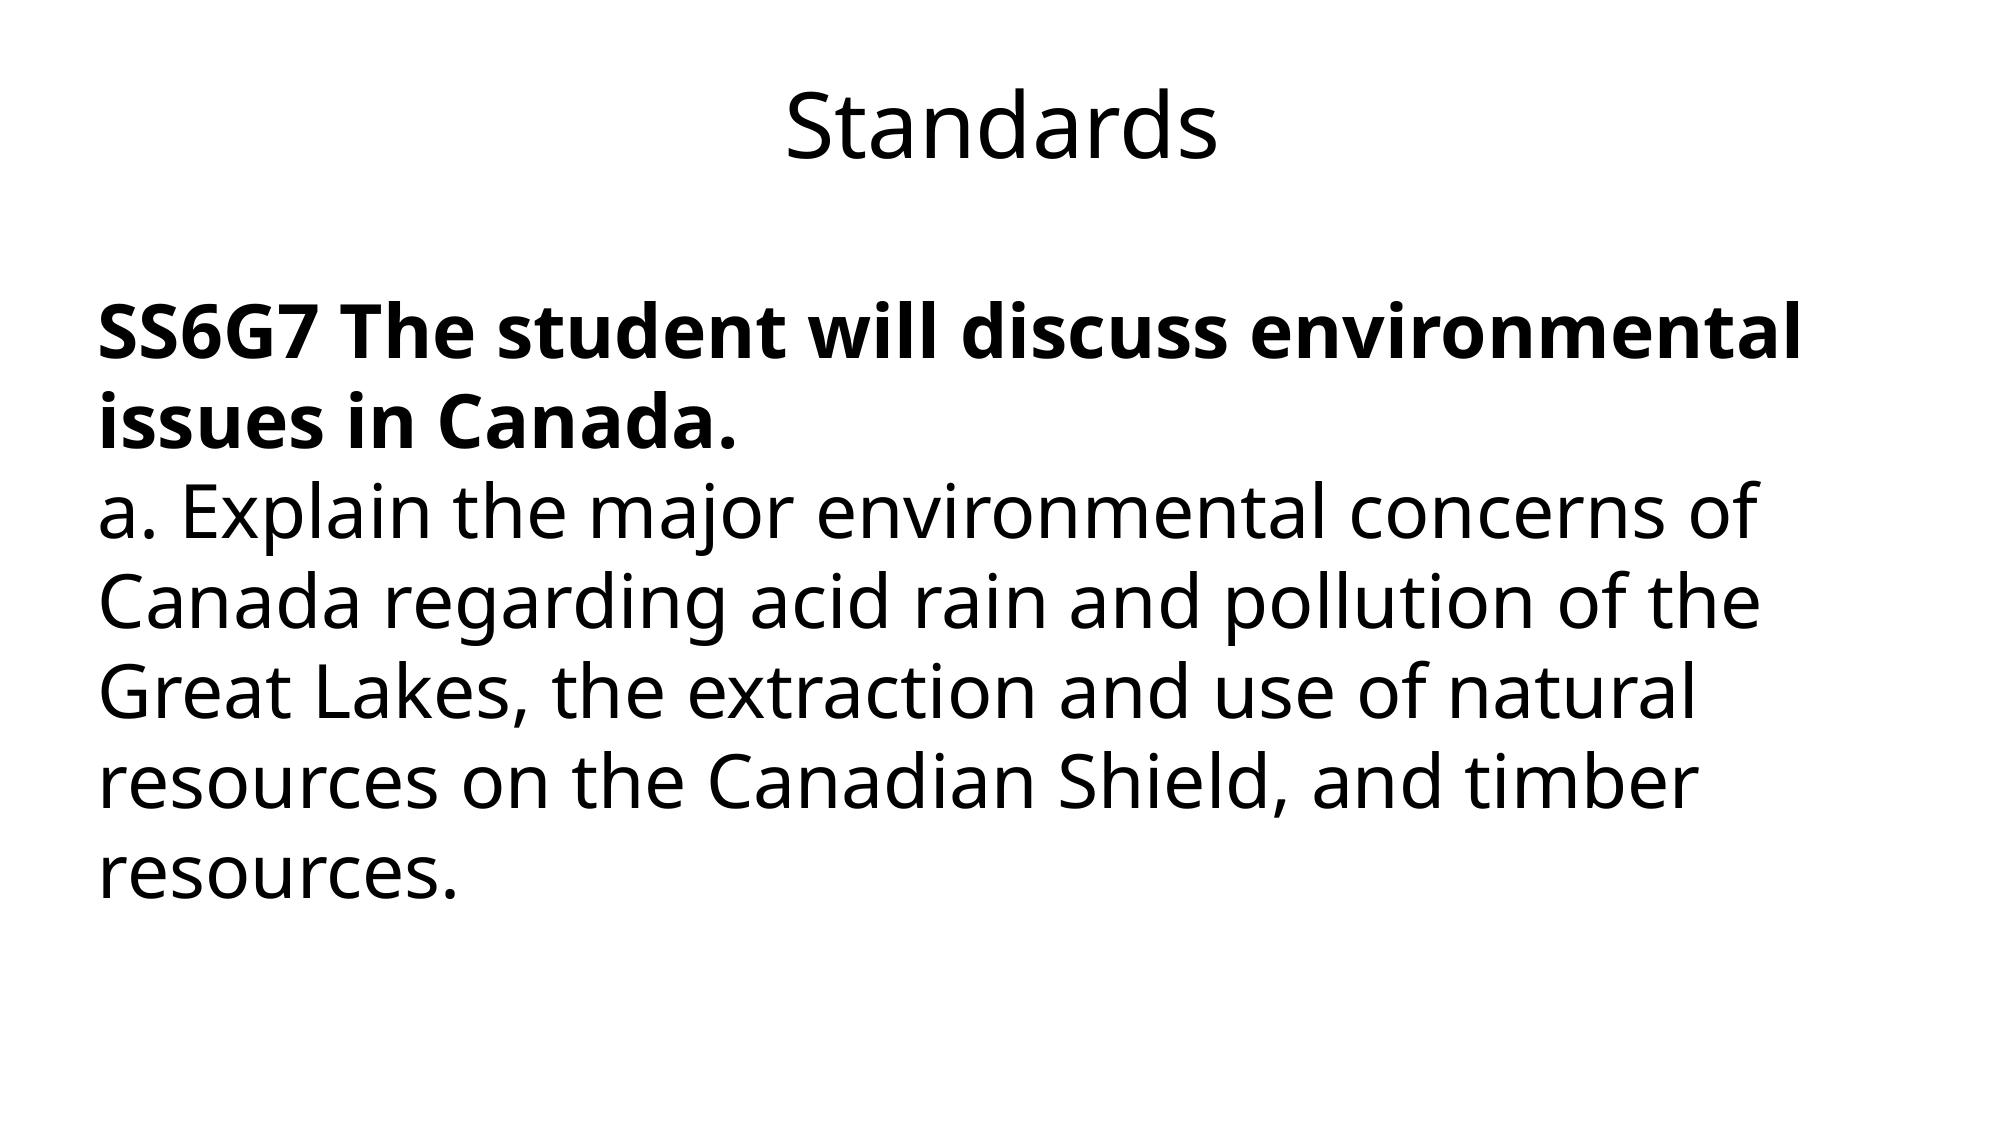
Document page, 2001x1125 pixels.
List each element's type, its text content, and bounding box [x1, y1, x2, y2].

text_box Standards SS6G7 The student will discuss environmental issues in Canada. a. Explain the major environmental concerns of Canada regarding acid rain and pollution of the Great Lakes, the extraction and use of natural resources on the Canadian Shield, and timber resources. [83, 0, 1923, 921]
